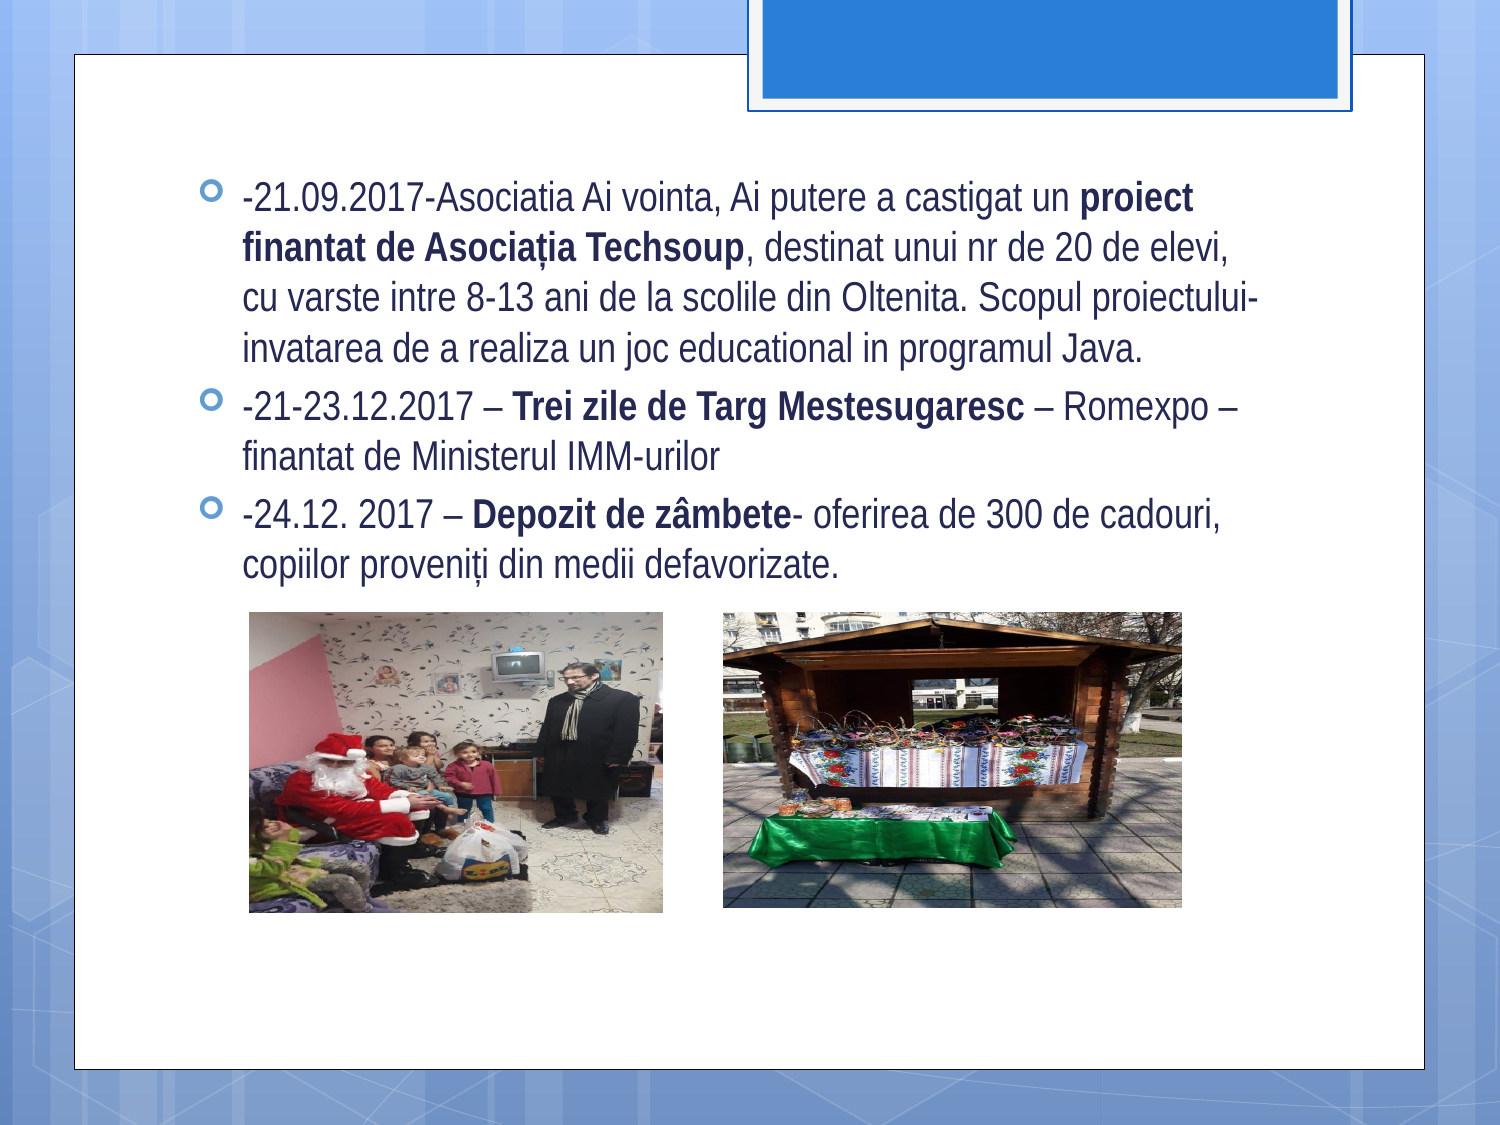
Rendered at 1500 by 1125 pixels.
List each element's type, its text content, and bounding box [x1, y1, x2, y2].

list -21.09.2017-Asociatia Ai vointa, Ai putere a castigat un proiect finantat de Asociația Techsoup, destinat unui nr de 20 de elevi, cu varste intre 8-13 ani de la scolile din Oltenita. Scopul proiectului-invatarea de a realiza un joc educational in programul Java. -21-23.12.2017 – Trei zile de Targ Mestesugaresc – Romexpo – finantat de Ministerul IMM-urilor -24.12. 2017 – Depozit de zâmbete- oferirea de 300 de cadouri, copiilor proveniți din medii defavorizate. [171, 162, 1283, 957]
picture [249, 612, 663, 913]
picture [723, 612, 1182, 908]
